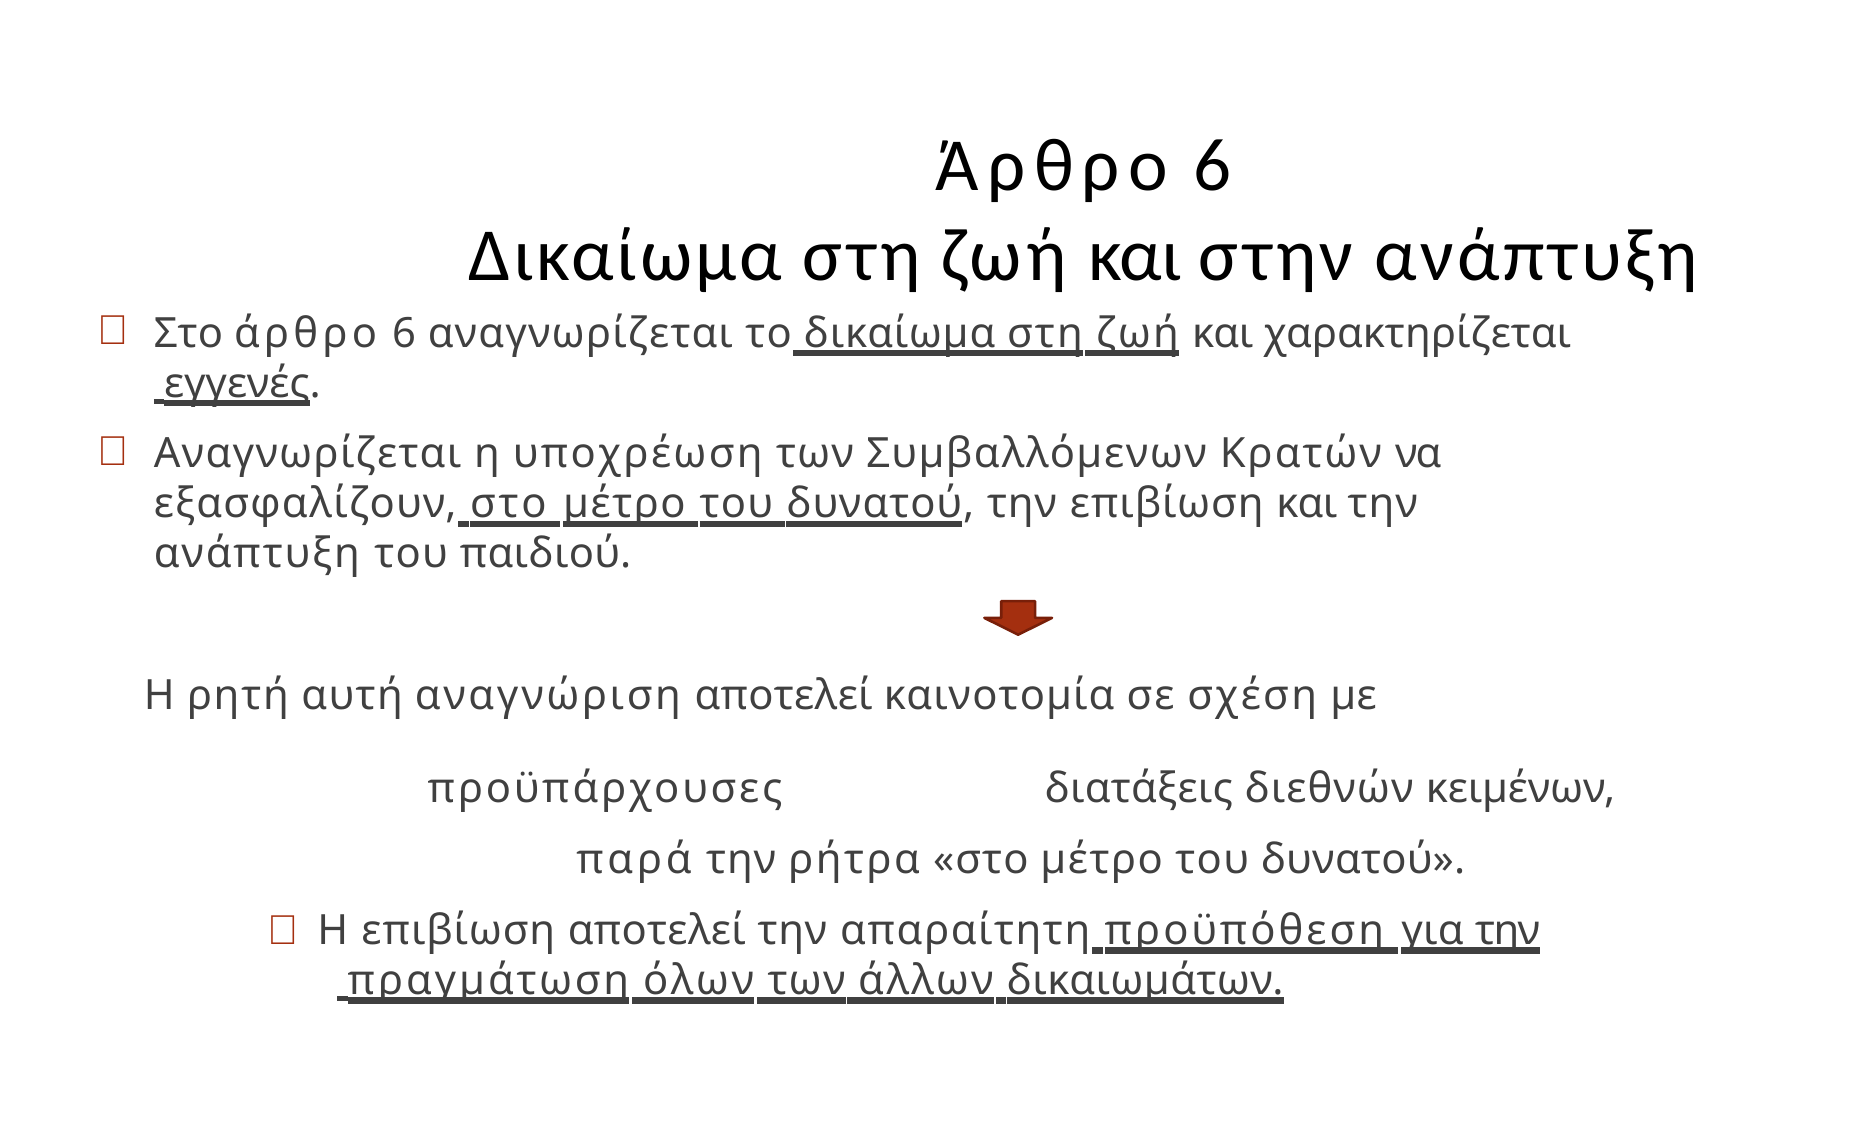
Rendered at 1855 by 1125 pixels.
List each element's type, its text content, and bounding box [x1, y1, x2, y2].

text_box προϋπάρχουσες διατάξεις διεθνών κειμένων, παρά την ρήτρα «στο μέτρο του δυνατού».  Η επιβίωση αποτελεί την απαραίτητη προϋπόθεση για την πραγμάτωση όλων των άλλων δικαιωμάτων. [24, 738, 1783, 1003]
text_box Στο άρθρο 6 αναγνωρίζεται το δικαίωμα στη ζωή και χαρακτηρίζεται εγγενές. Αναγνωρίζεται η υποχρέωση των Συμβαλλόμενων Κρατών να εξασφαλίζουν, στο μέτρο του δυνατού, την επιβίωση και την ανάπτυξη του παιδιού. [95, 303, 1711, 576]
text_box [983, 599, 1054, 637]
title Άρθρο 6 Δικαίωμα στη ζωή και στην ανάπτυξη [92, 42, 1762, 300]
text_box Η ρητή αυτή αναγνώριση αποτελεί καινοτομία σε σχέση με [141, 666, 1621, 718]
